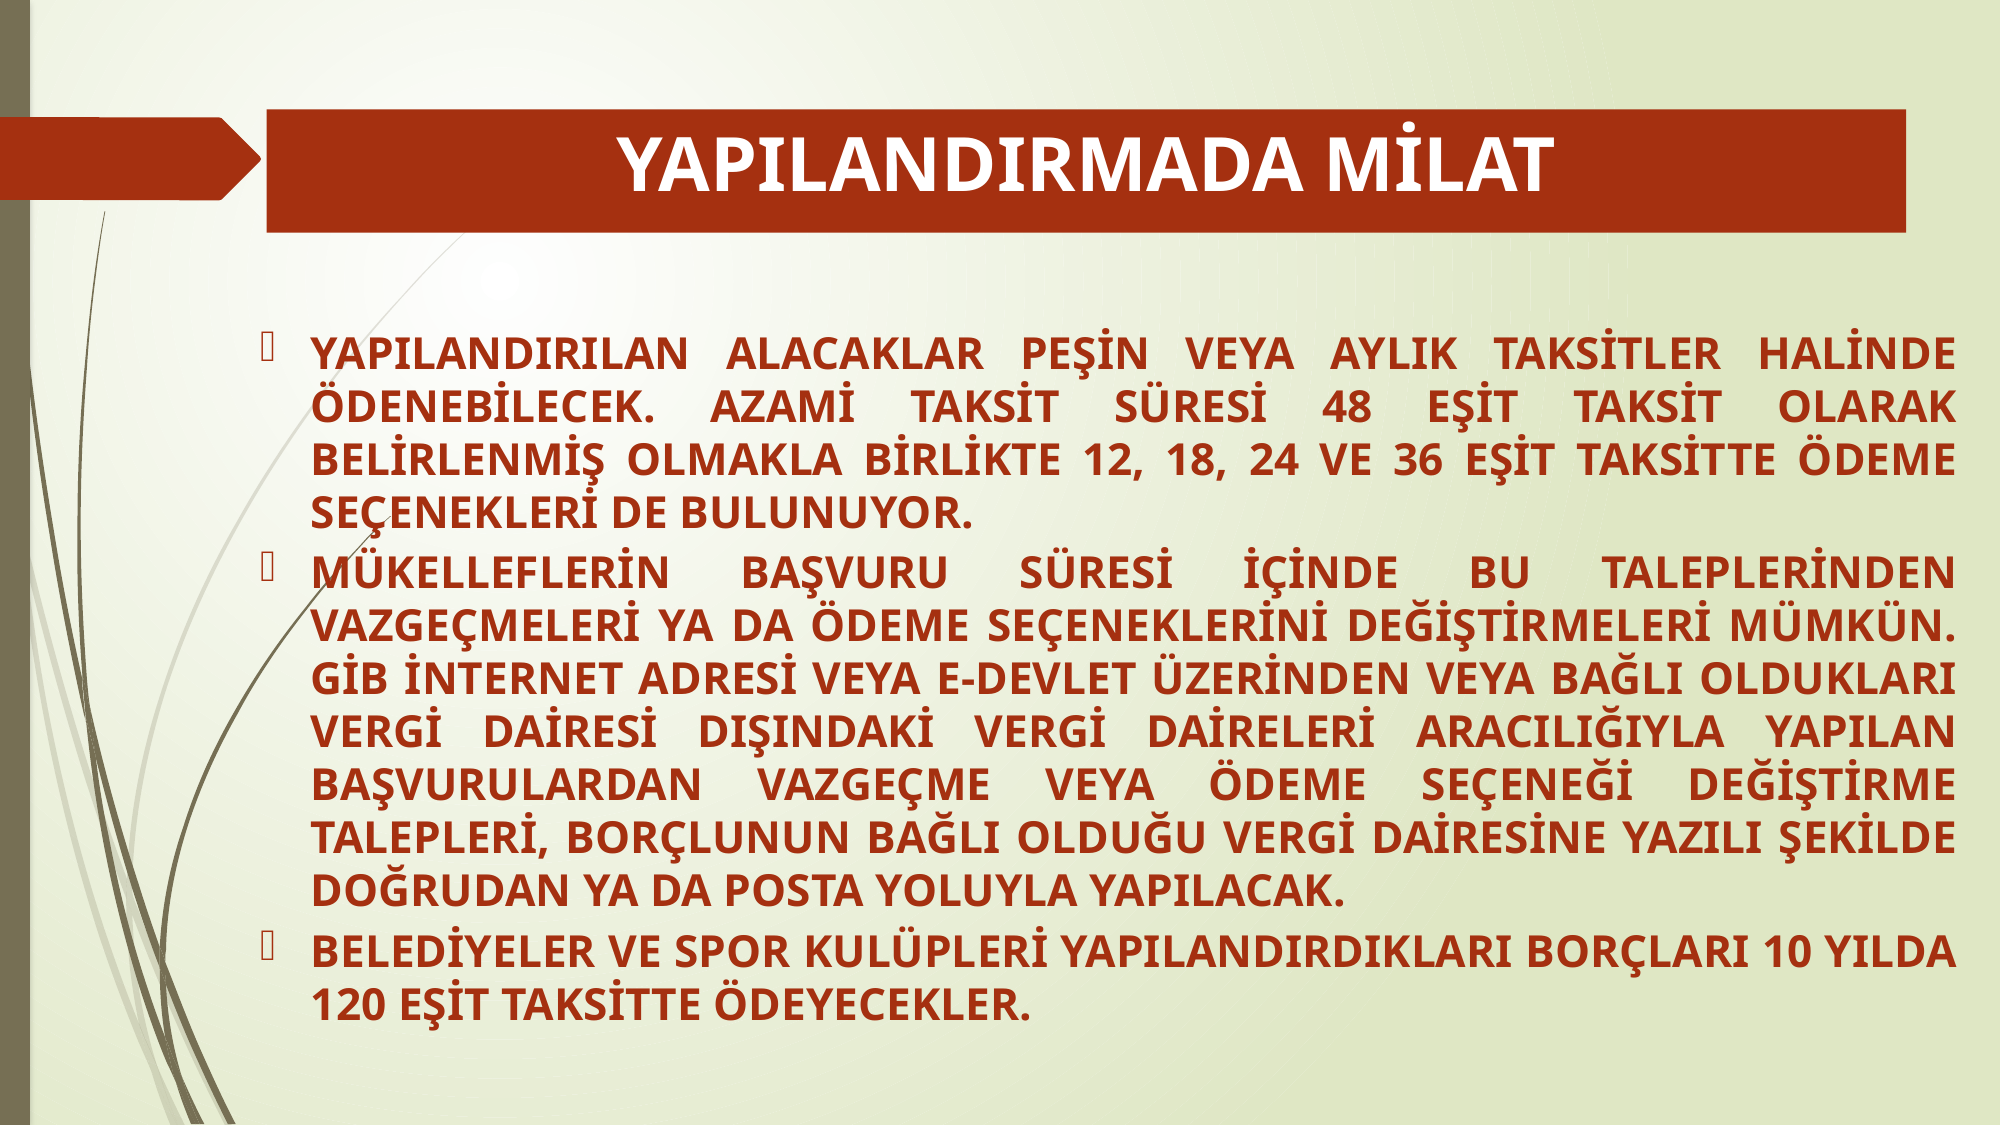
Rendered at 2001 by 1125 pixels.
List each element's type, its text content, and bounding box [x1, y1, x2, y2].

title YAPILANDIRMADA MİLAT [266, 109, 1907, 233]
list YAPILANDIRILAN ALACAKLAR PEŞİN VEYA AYLIK TAKSİTLER HALİNDE ÖDENEBİLECEK. AZAMİ TAKSİT SÜRESİ 48 EŞİT TAKSİT OLARAK BELİRLENMİŞ OLMAKLA BİRLİKTE 12, 18, 24 VE 36 EŞİT TAKSİTTE ÖDEME SEÇENEKLERİ DE BULUNUYOR. MÜKELLEFLERİN BAŞVURU SÜRESİ İÇİNDE BU TALEPLERİNDEN VAZGEÇMELERİ YA DA ÖDEME SEÇENEKLERİNİ DEĞİŞTİRMELERİ MÜMKÜN. GİB İNTERNET ADRESİ VEYA E-DEVLET ÜZERİNDEN VEYA BAĞLI OLDUKLARI VERGİ DAİRESİ DIŞINDAKİ VERGİ DAİRELERİ ARACILIĞIYLA YAPILAN BAŞVURULARDAN VAZGEÇME VEYA ÖDEME SEÇENEĞİ DEĞİŞTİRME TALEPLERİ, BORÇLUNUN BAĞLI OLDUĞU VERGİ DAİRESİNE YAZILI ŞEKİLDE DOĞRUDAN YA DA POSTA YOLUYLA YAPILACAK. BELEDİYELER VE SPOR KULÜPLERİ YAPILANDIRDIKLARI BORÇLARI 10 YILDA 120 EŞİT TAKSİTTE ÖDEYECEKLER. [245, 279, 1974, 1070]
